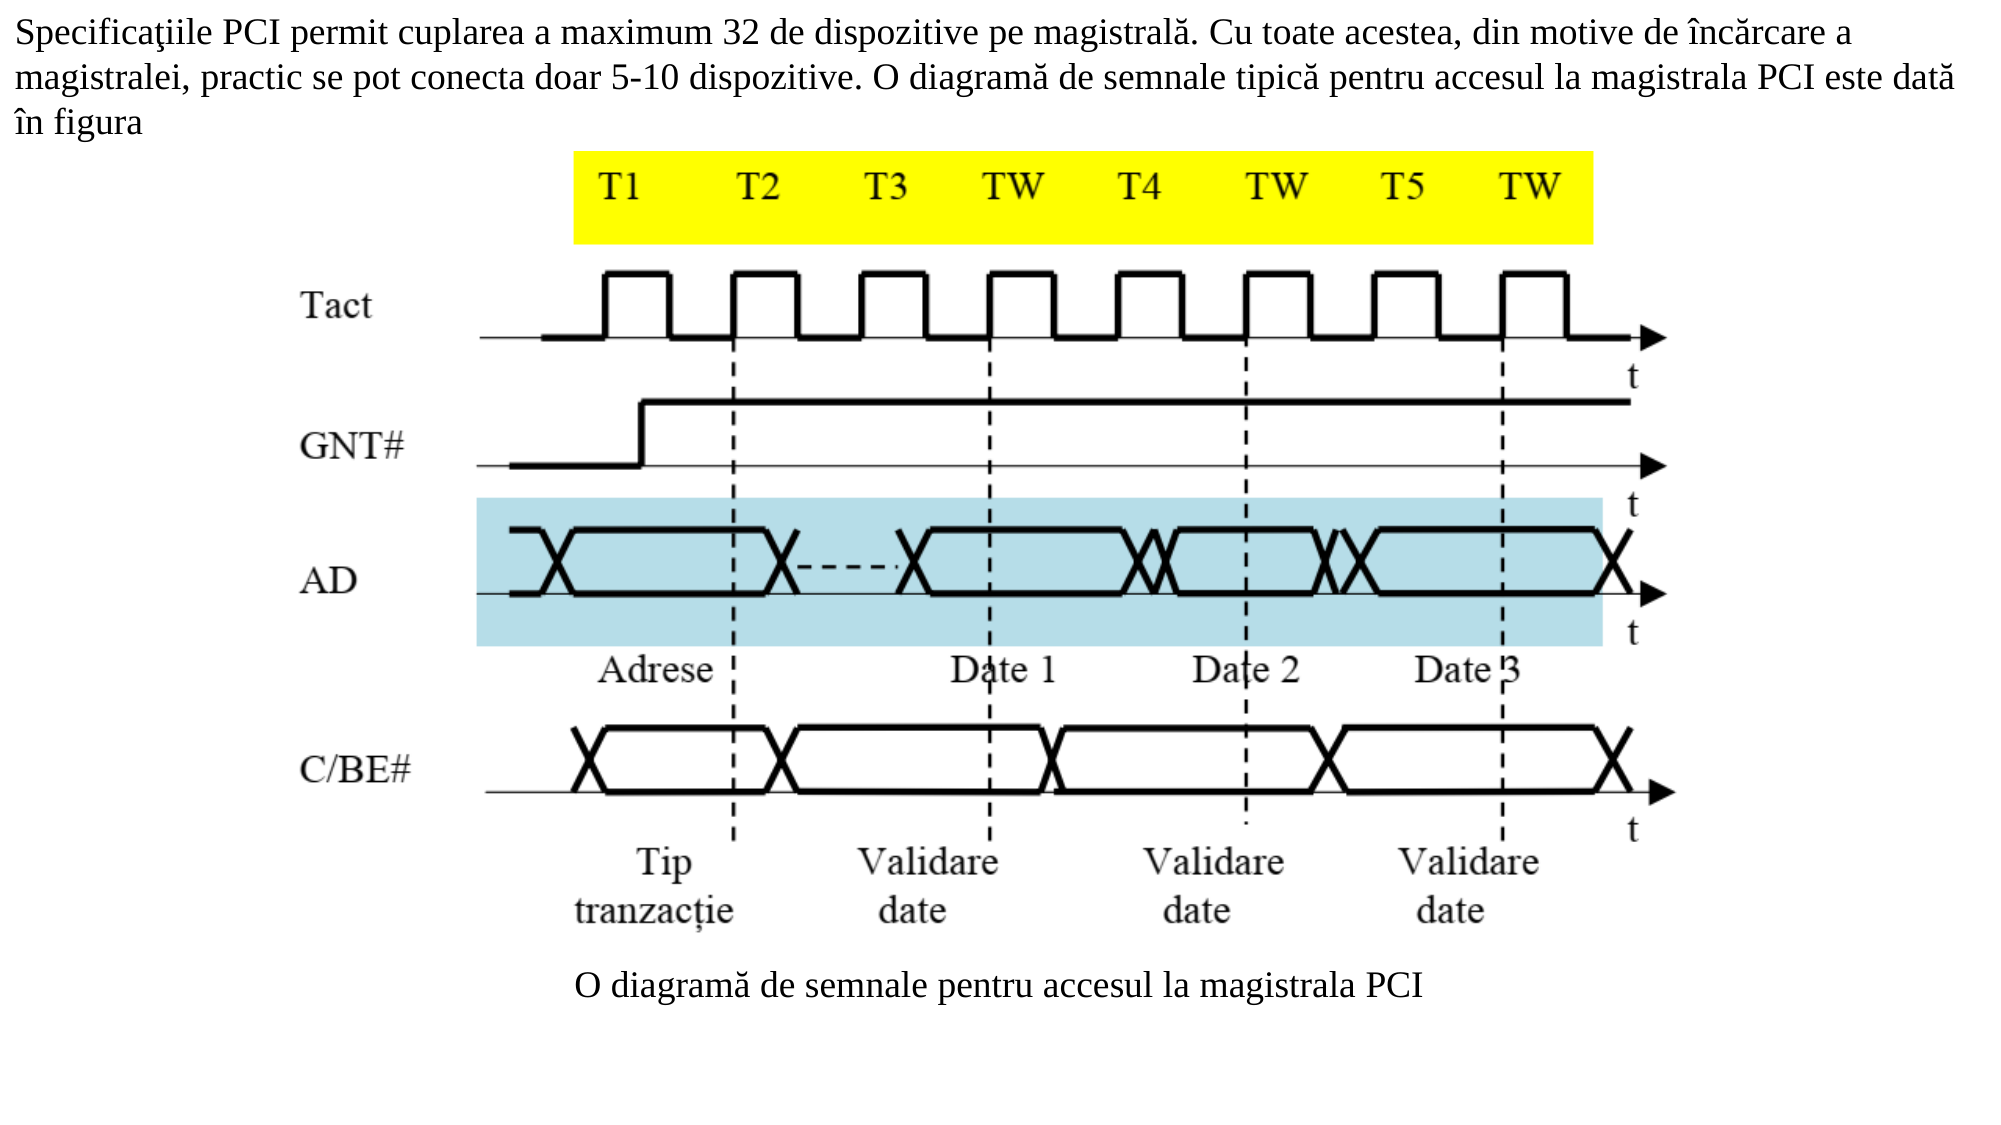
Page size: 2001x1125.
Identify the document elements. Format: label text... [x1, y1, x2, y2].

picture [283, 151, 1686, 954]
text_box O diagramă de semnale pentru accesul la magistrala PCI [559, 954, 1441, 1013]
text_box Specificaţiile PCI permit cuplarea a maximum 32 de dispozitive pe magistrală. Cu toate acestea, din motive de încărcare a magistralei, practic se pot conecta doar 5-10 dispozitive. O diagramă de semnale tipică pentru accesul la magistrala PCI este dată în figura [0, 0, 2000, 150]
